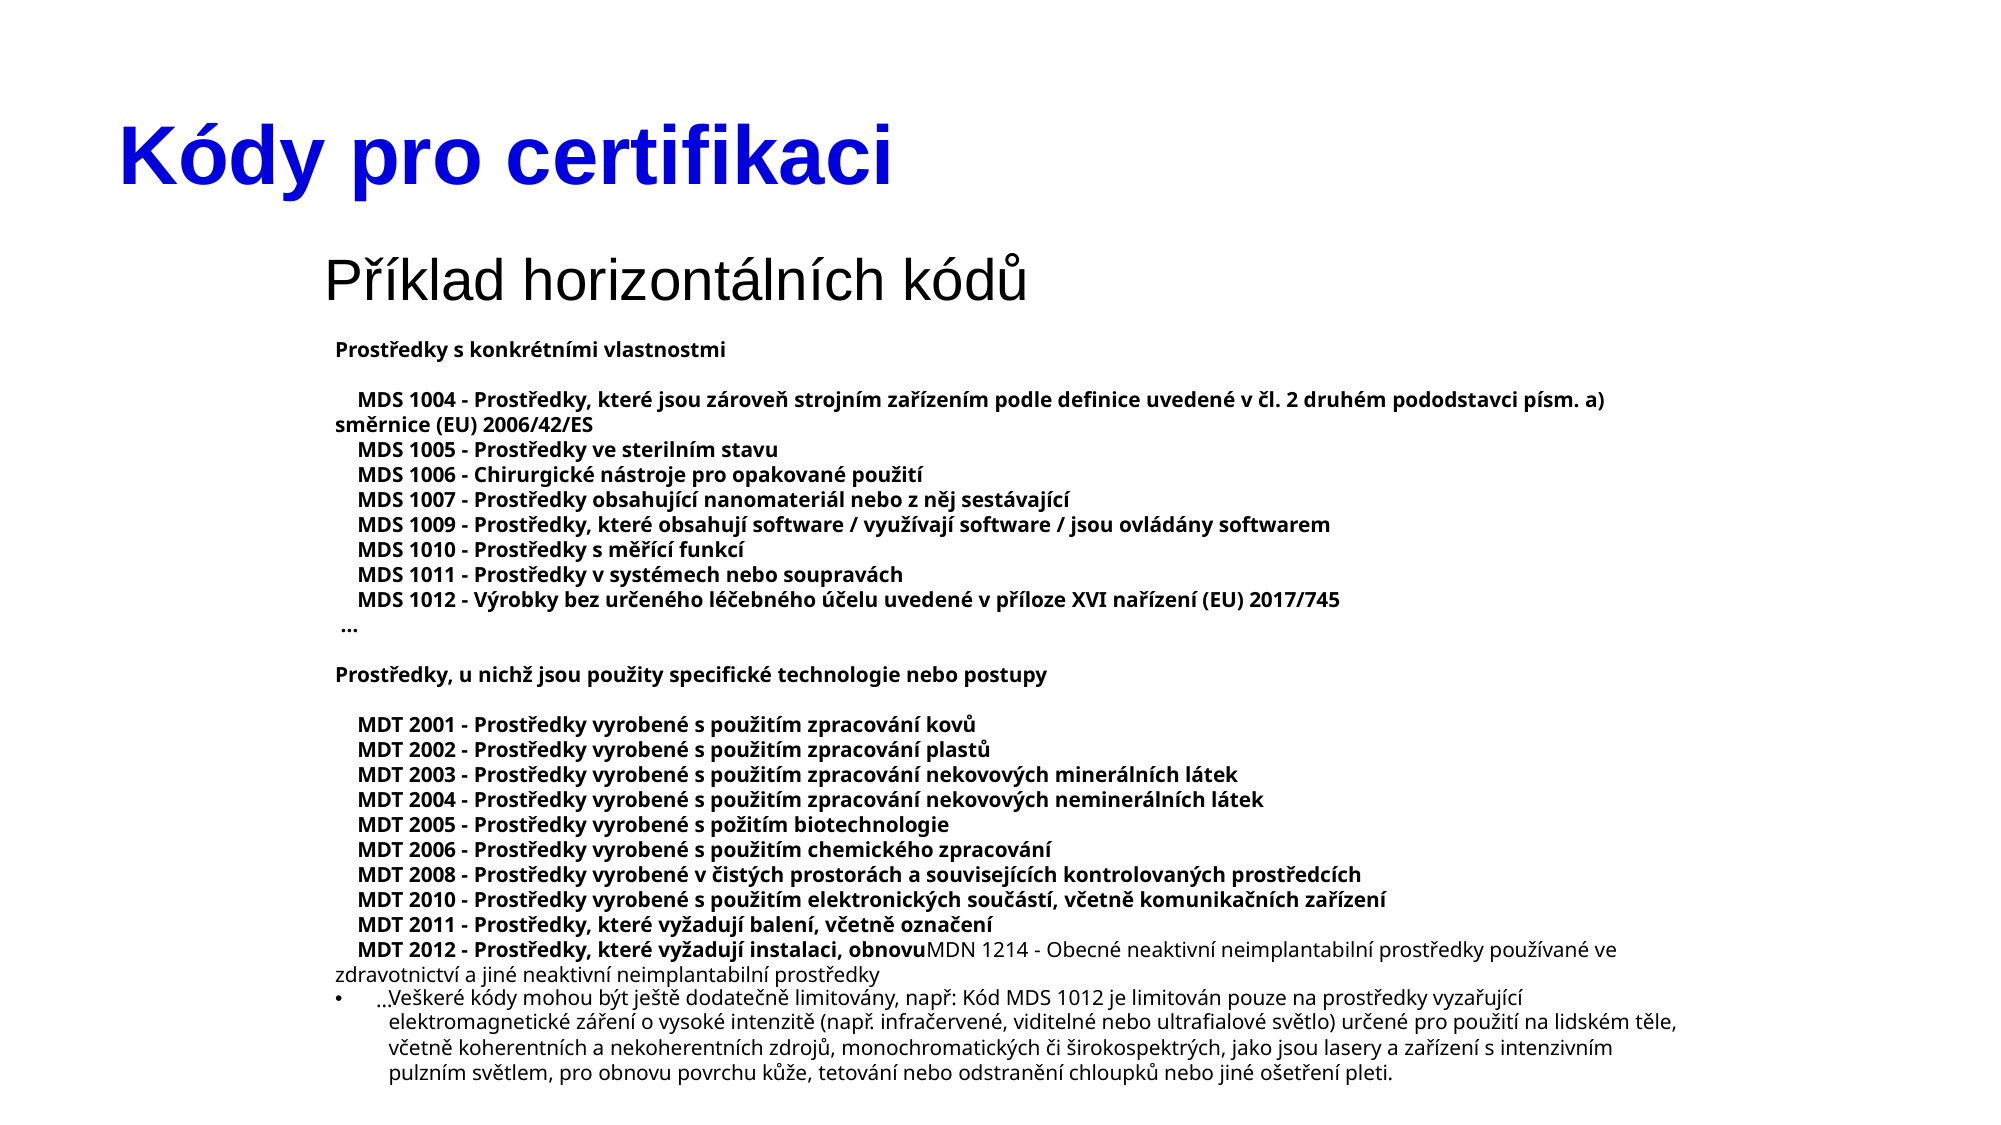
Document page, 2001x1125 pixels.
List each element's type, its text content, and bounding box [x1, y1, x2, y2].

text_box Prostředky s konkrétními vlastnostmi MDS 1004 - Prostředky, které jsou zároveň strojním zařízením podle definice uvedené v čl. 2 druhém pododstavci písm. a) směrnice (EU) 2006/42/ES MDS 1005 - Prostředky ve sterilním stavu MDS 1006 - Chirurgické nástroje pro opakované použití MDS 1007 - Prostředky obsahující nanomateriál nebo z něj sestávající MDS 1009 - Prostředky, které obsahují software / využívají software / jsou ovládány softwarem MDS 1010 - Prostředky s měřící funkcí MDS 1011 - Prostředky v systémech nebo soupravách MDS 1012 - Výrobky bez určeného léčebného účelu uvedené v příloze XVI nařízení (EU) 2017/745 … Prostředky, u nichž jsou použity specifické technologie nebo postupy MDT 2001 - Prostředky vyrobené s použitím zpracování kovů MDT 2002 - Prostředky vyrobené s použitím zpracování plastů MDT 2003 - Prostředky vyrobené s použitím zpracování nekovových minerálních látek MDT 2004 - Prostředky vyrobené s použitím zpracování nekovových neminerálních látek MDT 2005 - Prostředky vyrobené s požitím biotechnologie MDT 2006 - Prostředky vyrobené s použitím chemického zpracování MDT 2008 - Prostředky vyrobené v čistých prostorách a souvisejících kontrolovaných prostředcích MDT 2010 - Prostředky vyrobené s použitím elektronických součástí, včetně komunikačních zařízení MDT 2011 - Prostředky, které vyžadují balení, včetně označení MDT 2012 - Prostředky, které vyžadují instalaci, obnovuMDN 1214 - Obecné neaktivní neimplantabilní prostředky používané ve zdravotnictví a jiné neaktivní neimplantabilní prostředky … [320, 329, 1680, 1019]
title Kódy pro certifikaci [118, 118, 1883, 193]
list Příklad horizontálních kódů [324, 232, 1675, 329]
text_box Veškeré kódy mohou být ještě dodatečně limitovány, např: Kód MDS 1012 je limitován pouze na prostředky vyzařující elektromagnetické záření o vysoké intenzitě (např. infračervené, viditelné nebo ultrafialové světlo) určené pro použití na lidském těle, včetně koherentních a nekoherentních zdrojů, monochromatických či širokospektrých, jako jsou lasery a zařízení s intenzivním pulzním světlem, pro obnovu povrchu kůže, tetování nebo odstranění chloupků nebo jiné ošetření pleti. [373, 976, 1697, 1092]
